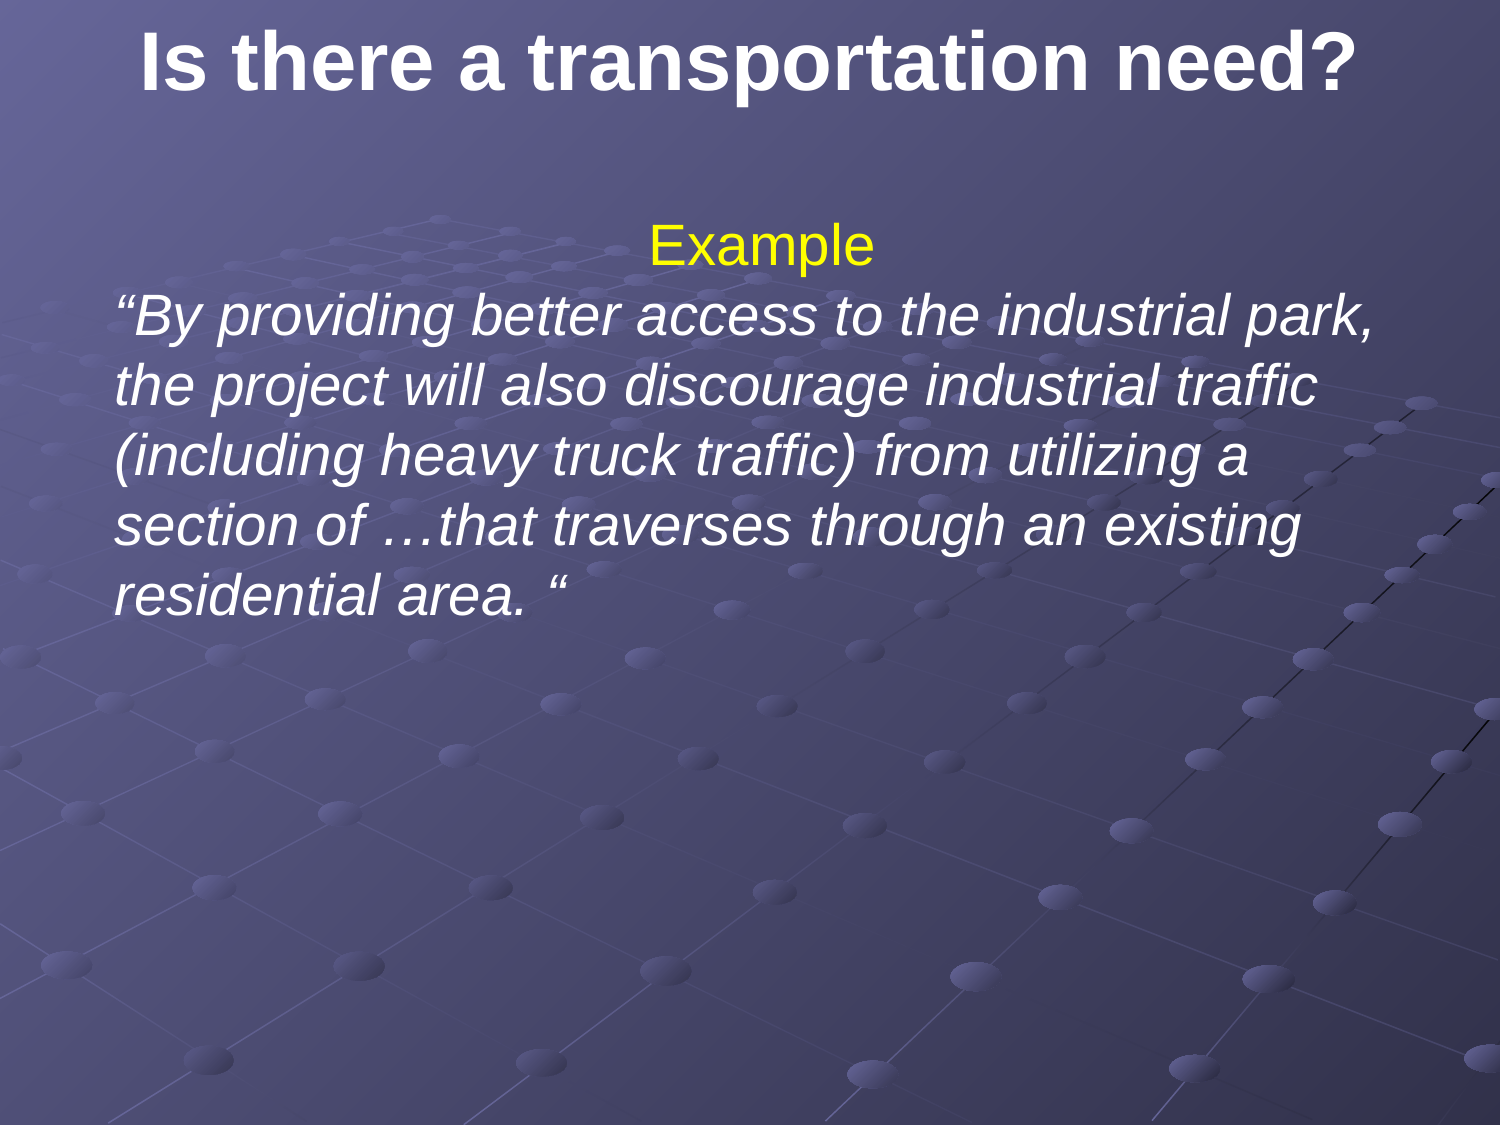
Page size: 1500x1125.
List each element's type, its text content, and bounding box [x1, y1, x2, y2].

text_box Example “By providing better access to the industrial park, the project will also discourage industrial traffic (including heavy truck traffic) from utilizing a section of …that traverses through an existing residential area. “ [99, 199, 1425, 635]
text_box Is there a transportation need? [0, 0, 1500, 115]
